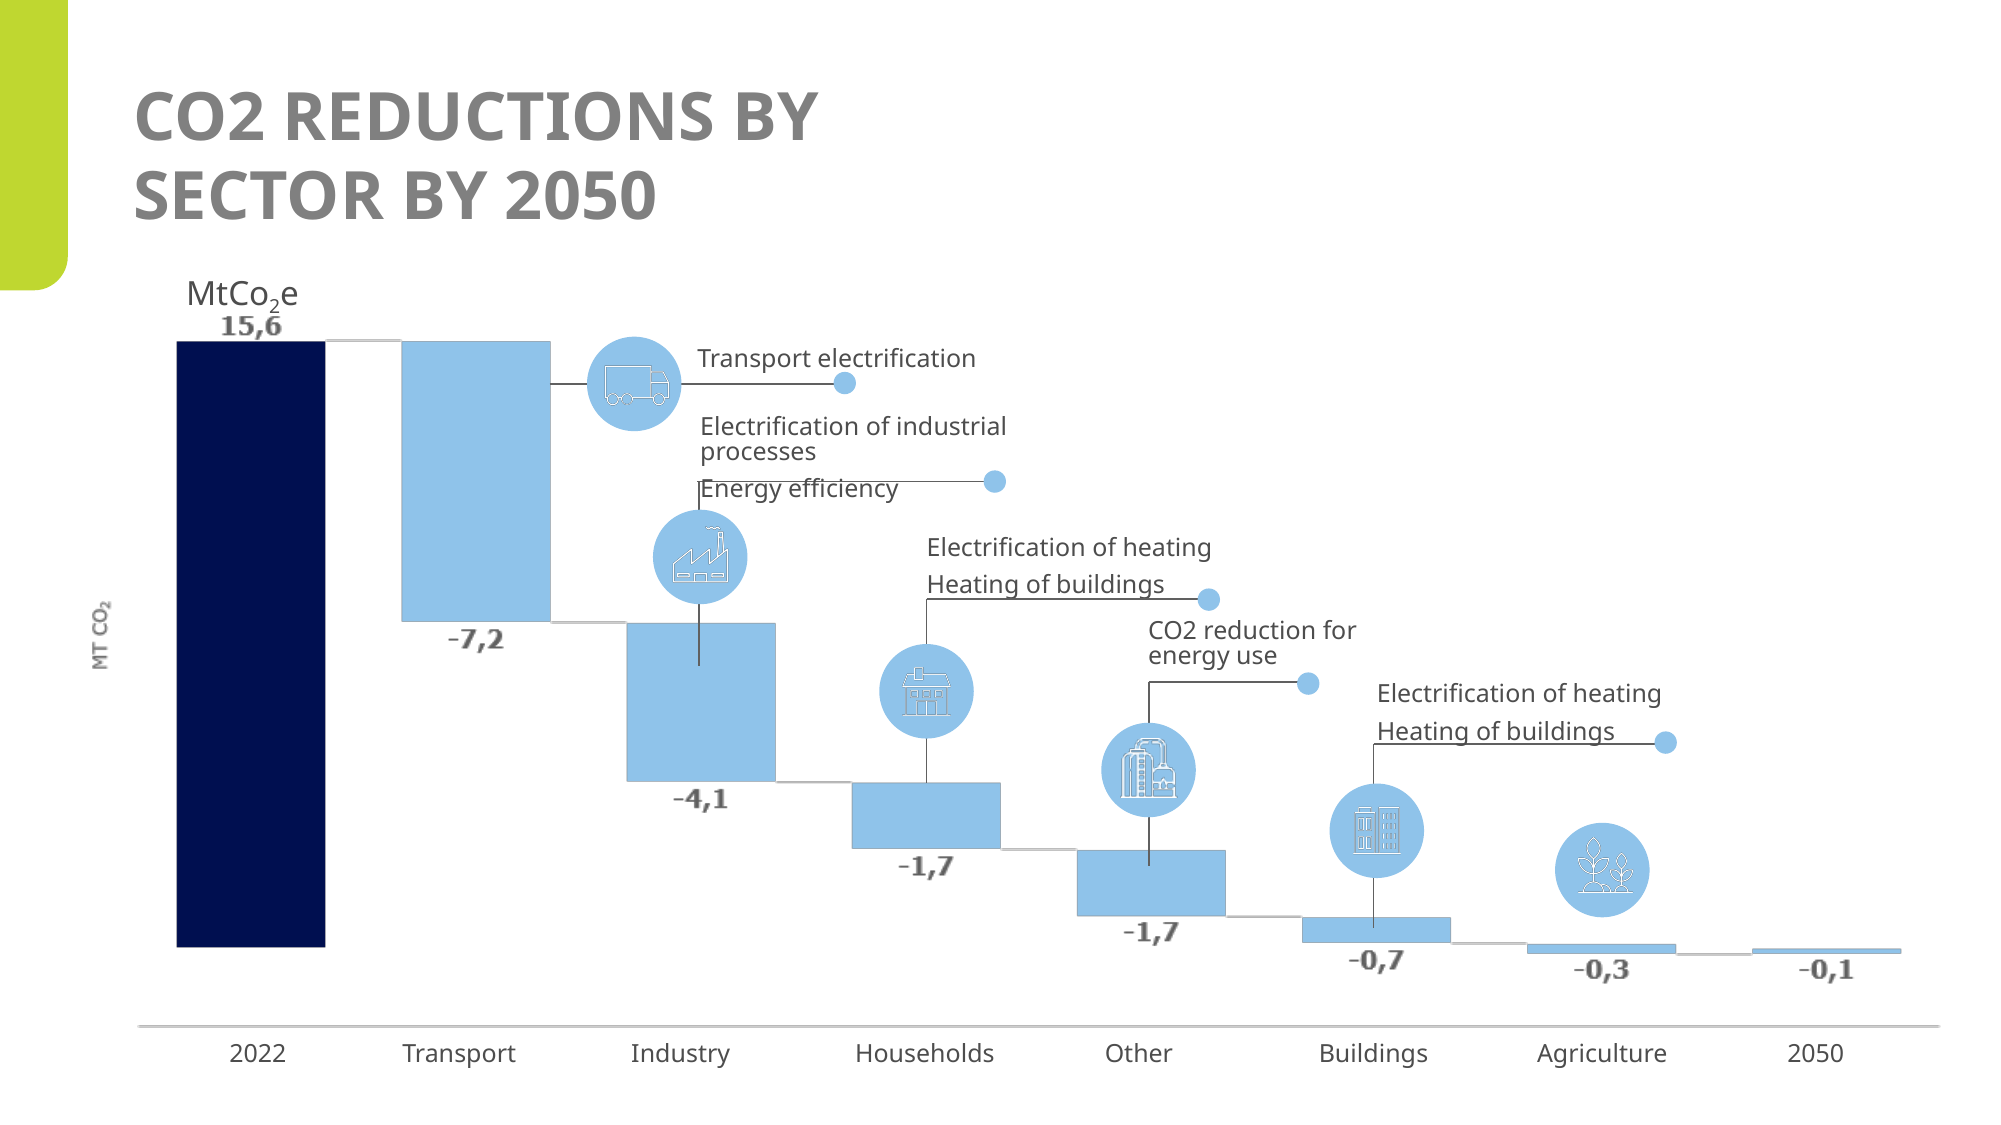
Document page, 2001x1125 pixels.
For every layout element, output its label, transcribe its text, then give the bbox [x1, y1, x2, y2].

text_box 2022 [214, 1034, 302, 1075]
text_box Households [840, 1034, 1010, 1075]
picture [76, 232, 1957, 1034]
text_box Buildings [1303, 1034, 1444, 1075]
title CO2 REDUCTIONS BY SECTOR BY 2050 [118, 35, 1044, 232]
text_box Transport [387, 1034, 532, 1075]
text_box Other [1090, 1034, 1188, 1075]
text_box 2050 [1772, 1034, 1859, 1075]
text_box Agriculture [1522, 1034, 1683, 1075]
text_box Industry [616, 1034, 745, 1075]
